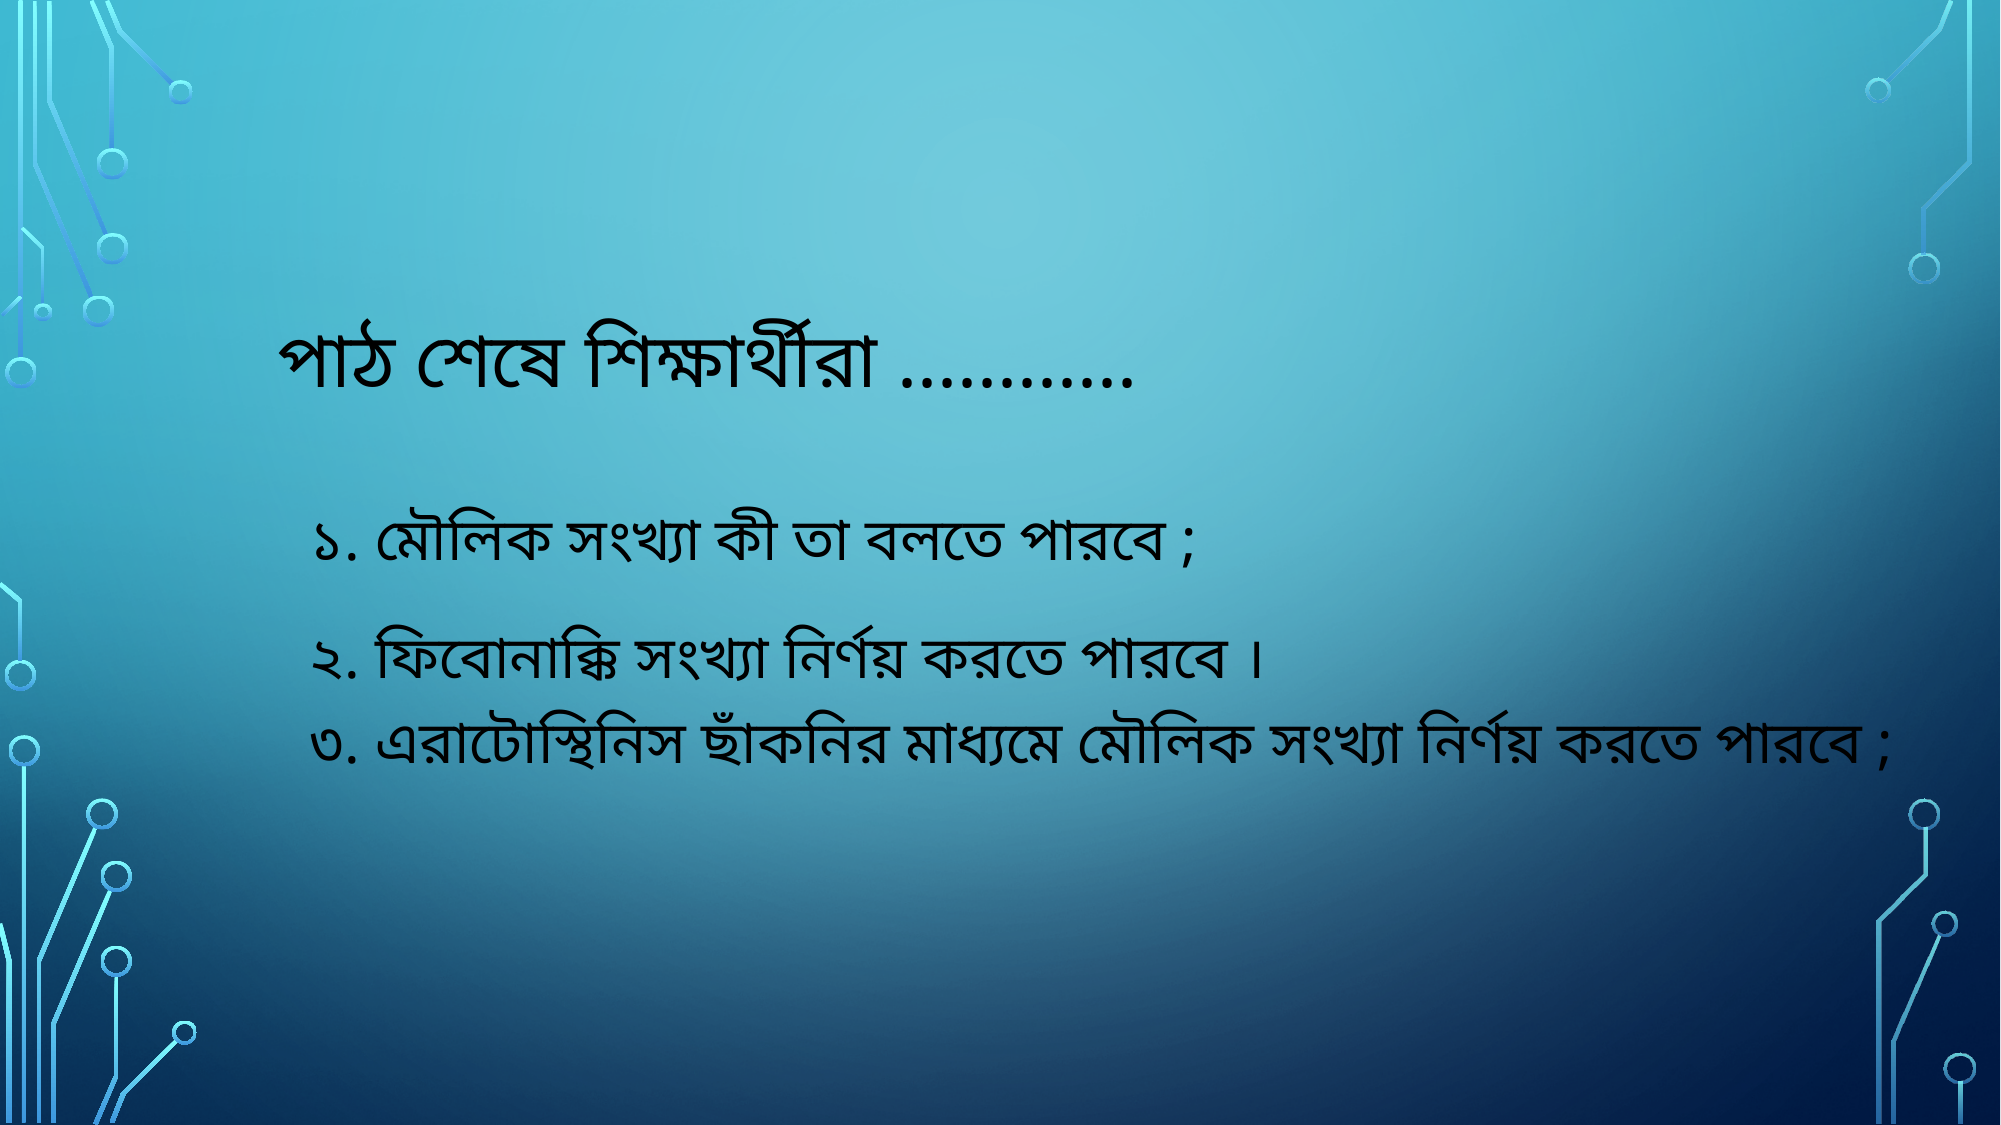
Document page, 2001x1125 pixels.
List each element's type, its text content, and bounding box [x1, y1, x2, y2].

text_box ১. মৌলিক সংখ্যা কী তা বলতে পারবে ; [295, 494, 1395, 579]
text_box ২. ফিবোনাক্কি সংখ্যা নির্ণয় করতে পারবে । [295, 612, 1358, 698]
text_box ৩. এরাটোস্থিনিস ছাঁকনির মাধ্যমে মৌলিক সংখ্যা নির্ণয় করতে পারবে ; [295, 698, 1950, 784]
text_box পাঠ শেষে শিক্ষার্থীরা ............ [263, 304, 1872, 410]
